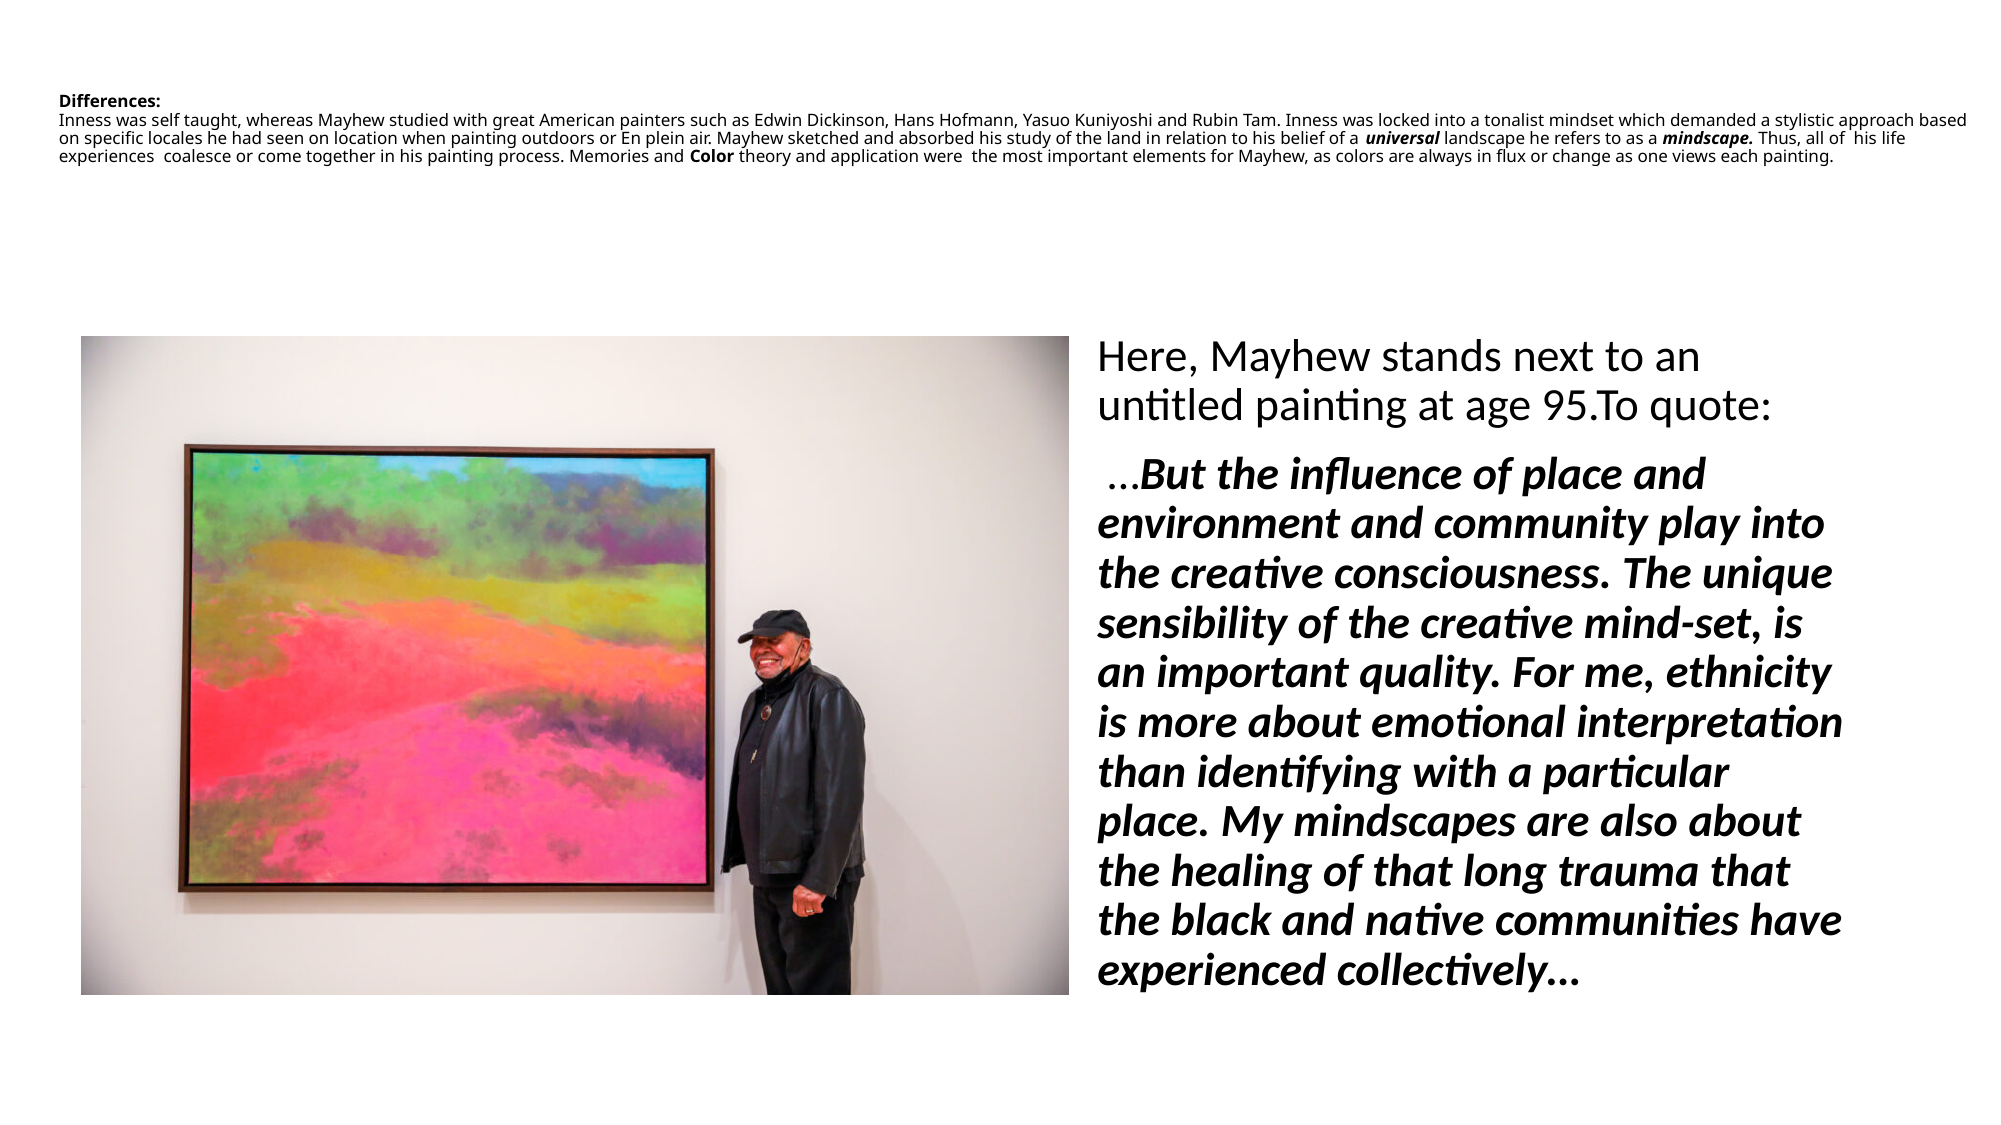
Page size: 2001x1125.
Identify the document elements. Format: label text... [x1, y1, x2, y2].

list Here, Mayhew stands next to an untitled painting at age 95.To quote: …But the influence of place and environment and community play into the creative consciousness. The unique sensibility of the creative mind-set, is an important quality. For me, ethnicity is more about emotional interpretation than identifying with a particular place. My mindscapes are also about the healing of that long trauma that the black and native communities have experienced collectively… [1082, 323, 1863, 1016]
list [81, 336, 1069, 995]
title Differences: Inness was self taught, whereas Mayhew studied with great American painters such as Edwin Dickinson, Hans Hofmann, Yasuo Kuniyoshi and Rubin Tam. Inness was locked into a tonalist mindset which demanded a stylistic approach based on specific locales he had seen on location when painting outdoors or En plein air. Mayhew sketched and absorbed his study of the land in relation to his belief of a universal landscape he refers to as a mindscape. Thus, all of his life experiences coalesce or come together in his painting process. Memories and Color theory and application were the most important elements for Mayhew, as colors are always in flux or change as one views each painting. [43, 43, 2000, 176]
